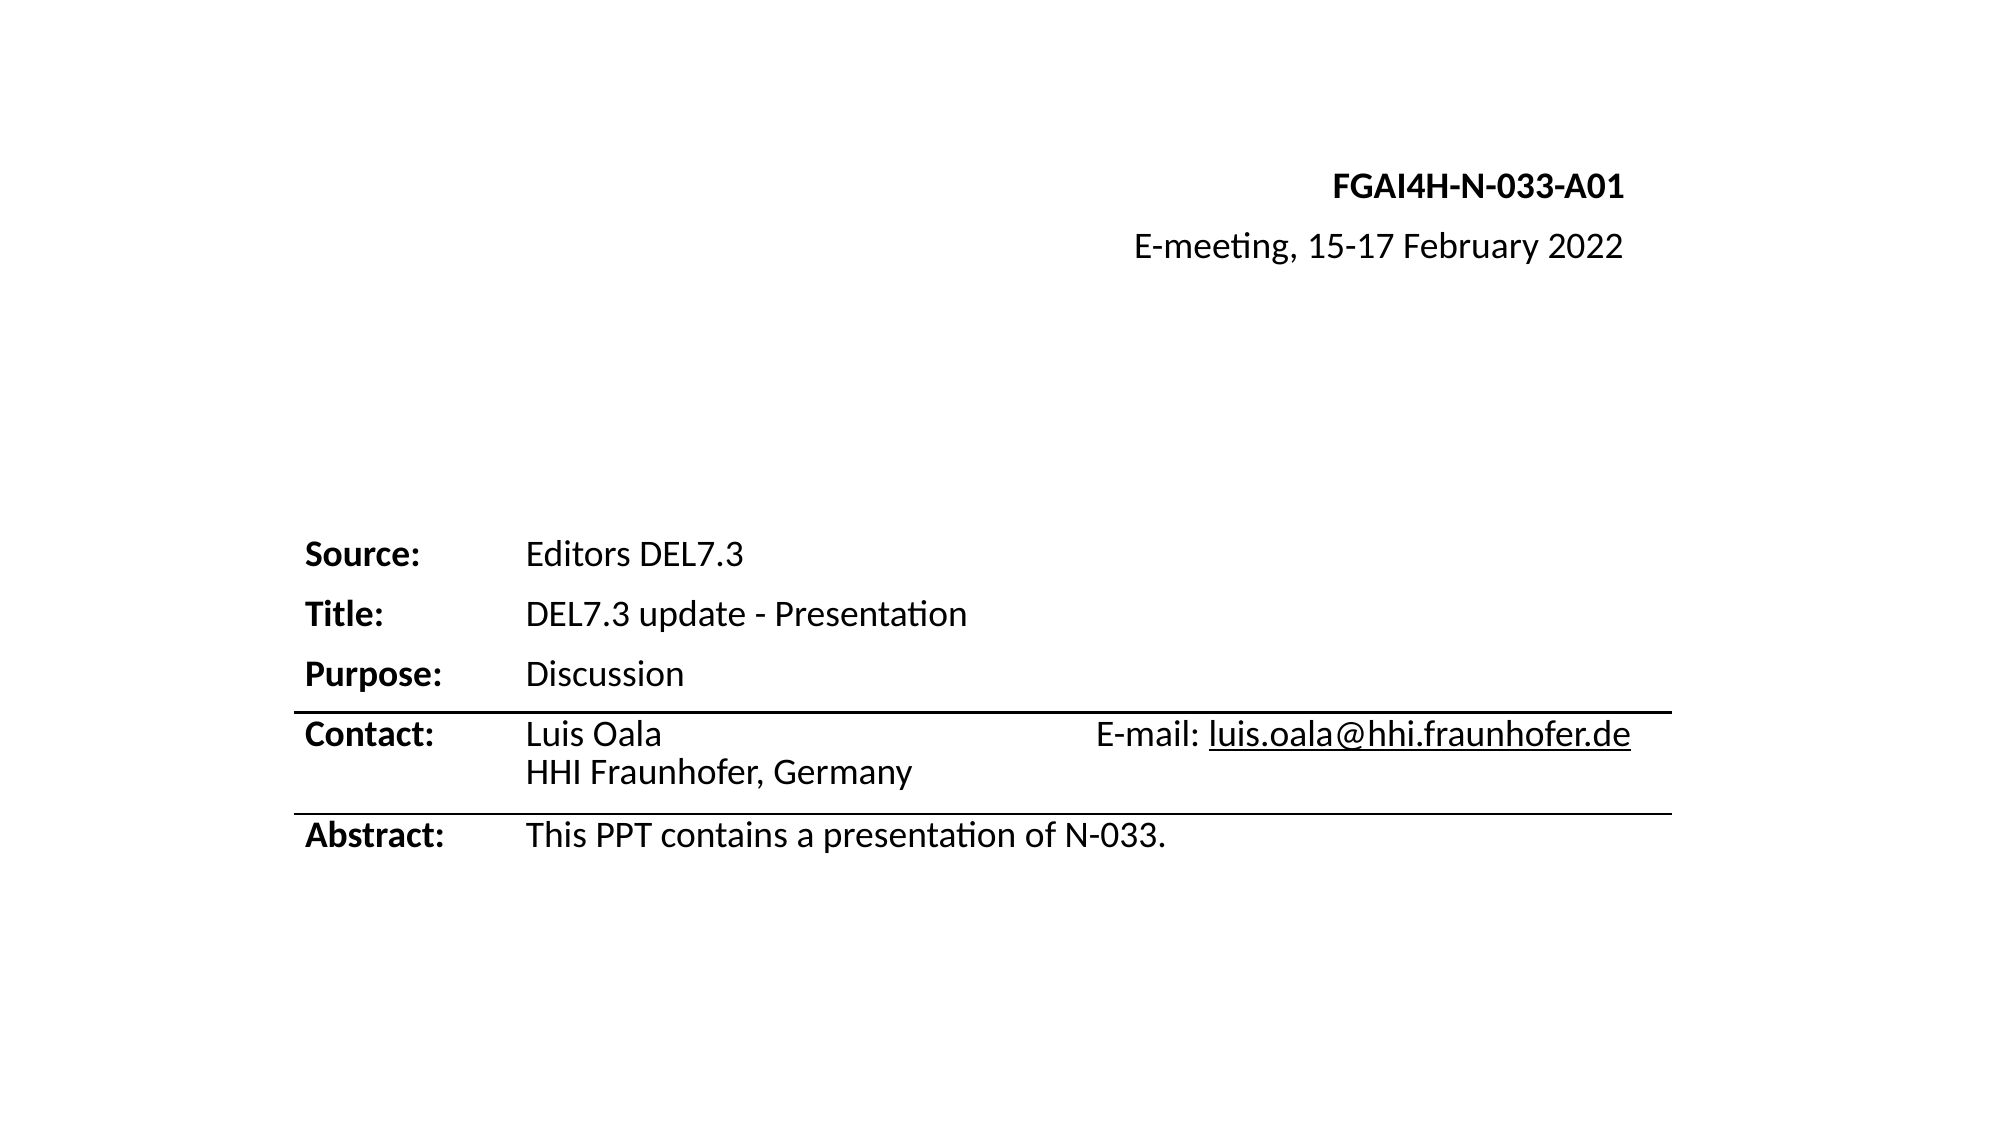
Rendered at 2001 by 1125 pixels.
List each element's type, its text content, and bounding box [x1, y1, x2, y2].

table_cell Title: [294, 593, 515, 653]
table_cell Contact: [294, 714, 515, 813]
table_cell Abstract: [294, 815, 515, 874]
text_box E-meeting, 15-17 February 2022 [1119, 213, 1639, 274]
table_header Source: [294, 533, 515, 593]
table_cell Discussion [515, 653, 1672, 711]
table_cell This PPT contains a presentation of N-033. [515, 815, 1672, 874]
table_cell Luis Oala HHI Fraunhofer, Germany [515, 714, 1085, 813]
table_cell DEL7.3 update - Presentation [515, 593, 1672, 653]
table_cell E-mail: luis.oala@hhi.fraunhofer.de [1085, 714, 1672, 813]
table_cell Purpose: [294, 653, 515, 711]
text_box FGAI4H-N-033-A01 [1317, 153, 1640, 214]
table_header Editors DEL7.3 [515, 533, 1672, 593]
